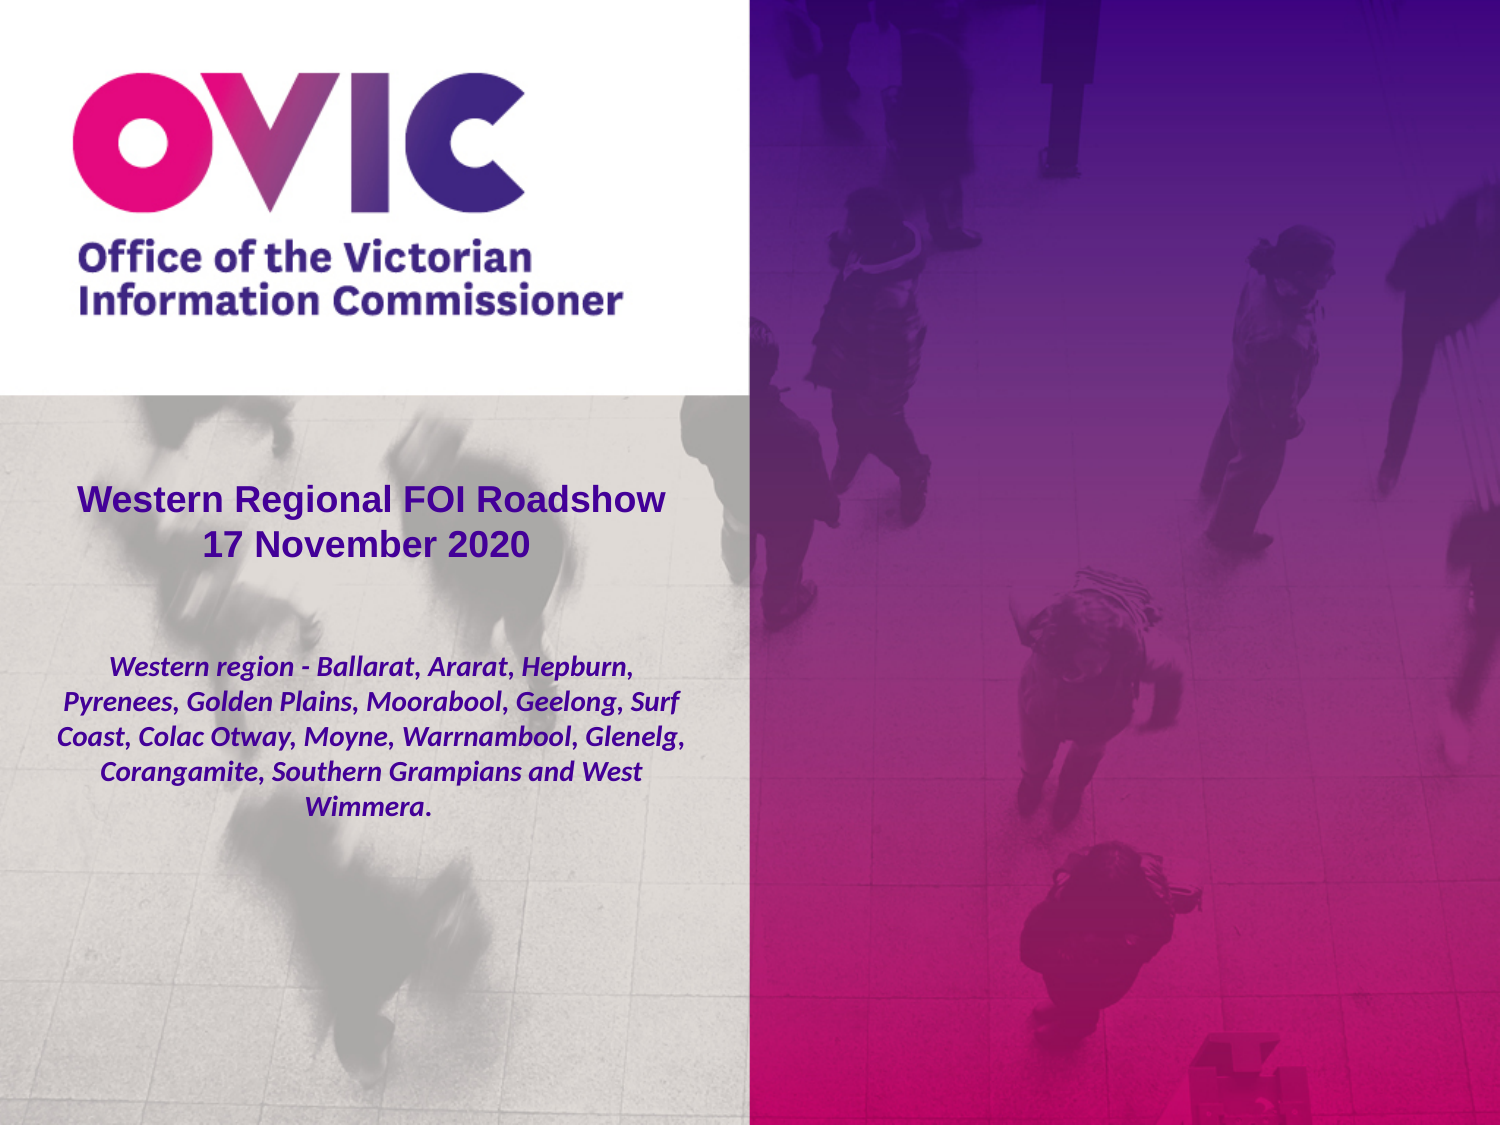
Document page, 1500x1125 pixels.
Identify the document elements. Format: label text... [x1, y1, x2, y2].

subtitle Western Regional FOI Roadshow 17 November 2020 Western region - Ballarat, Ararat, Hepburn, Pyrenees, Golden Plains, Moorabool, Geelong, Surf Coast, Colac Otway, Moyne, Warrnambool, Glenelg, Corangamite, Southern Grampians and West Wimmera. [37, 467, 706, 906]
picture [0, 0, 1500, 1125]
